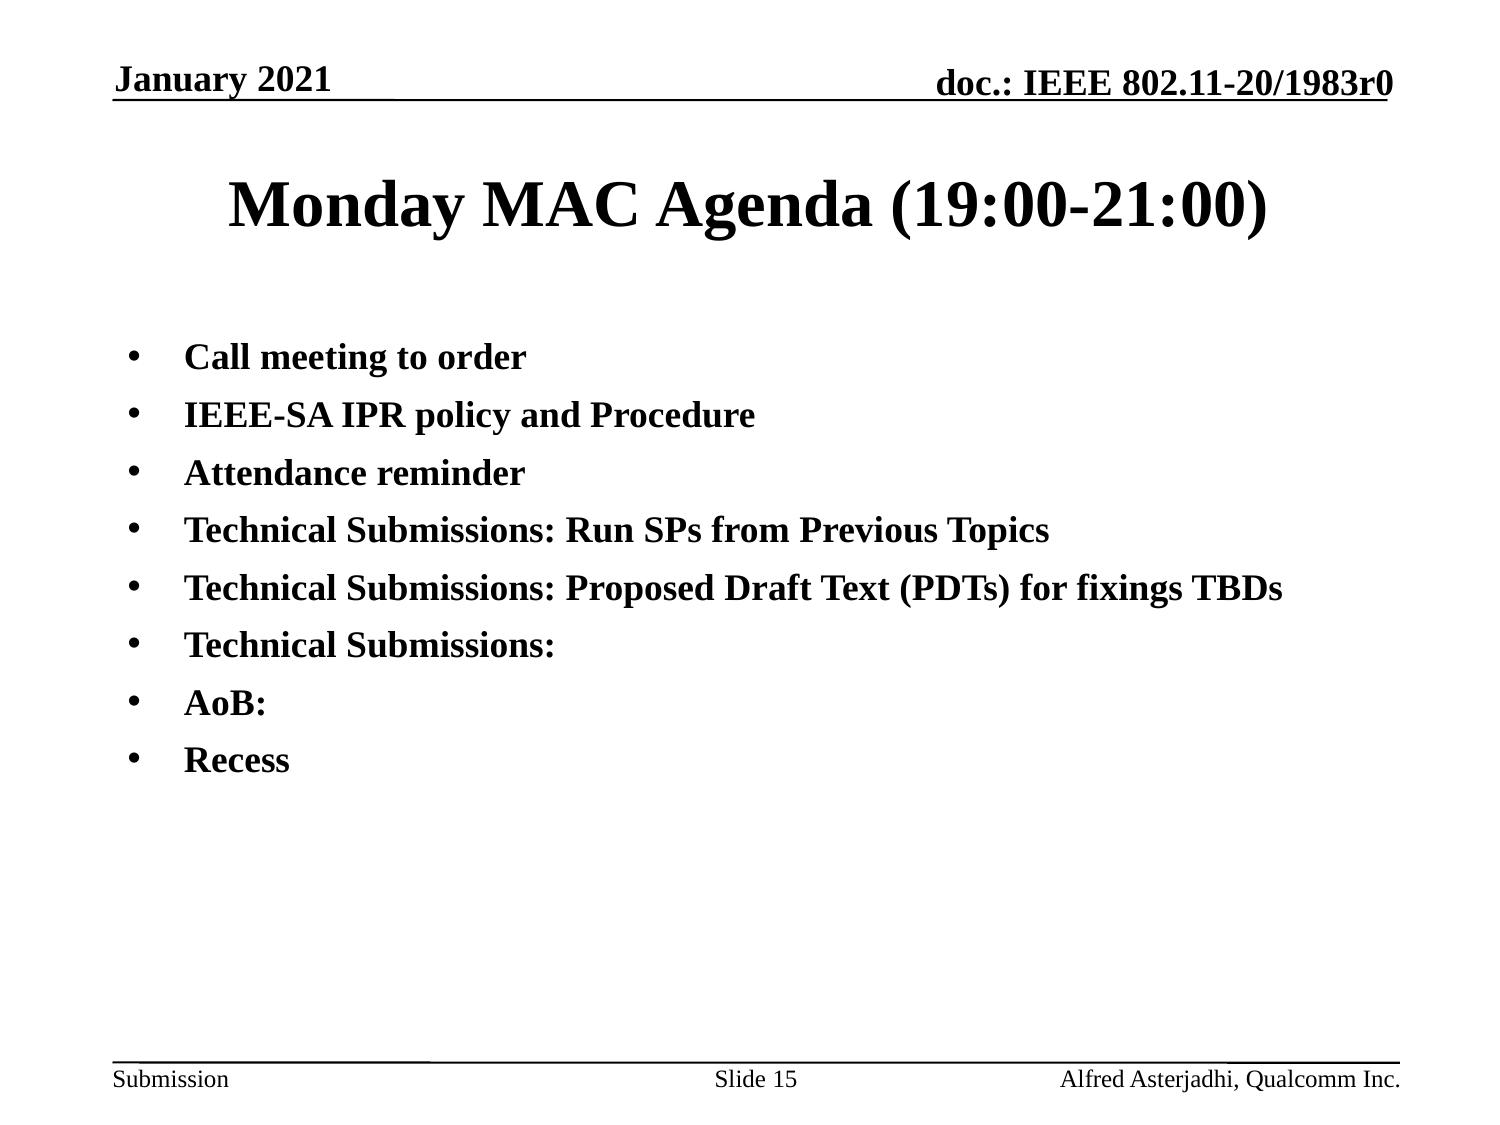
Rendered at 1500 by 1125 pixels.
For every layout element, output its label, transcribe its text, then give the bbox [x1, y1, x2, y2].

slide_number Slide 15 [712, 1061, 800, 1123]
footer Alfred Asterjadhi, Qualcomm Inc. [878, 1061, 1402, 1093]
title Monday MAC Agenda (19:00-21:00) [112, 112, 1388, 288]
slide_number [114, 54, 423, 100]
list Call meeting to order IEEE-SA IPR policy and Procedure Attendance reminder Technical Submissions: Run SPs from Previous Topics Technical Submissions: Proposed Draft Text (PDTs) for fixings TBDs Technical Submissions: AoB: Recess [112, 324, 1388, 1000]
